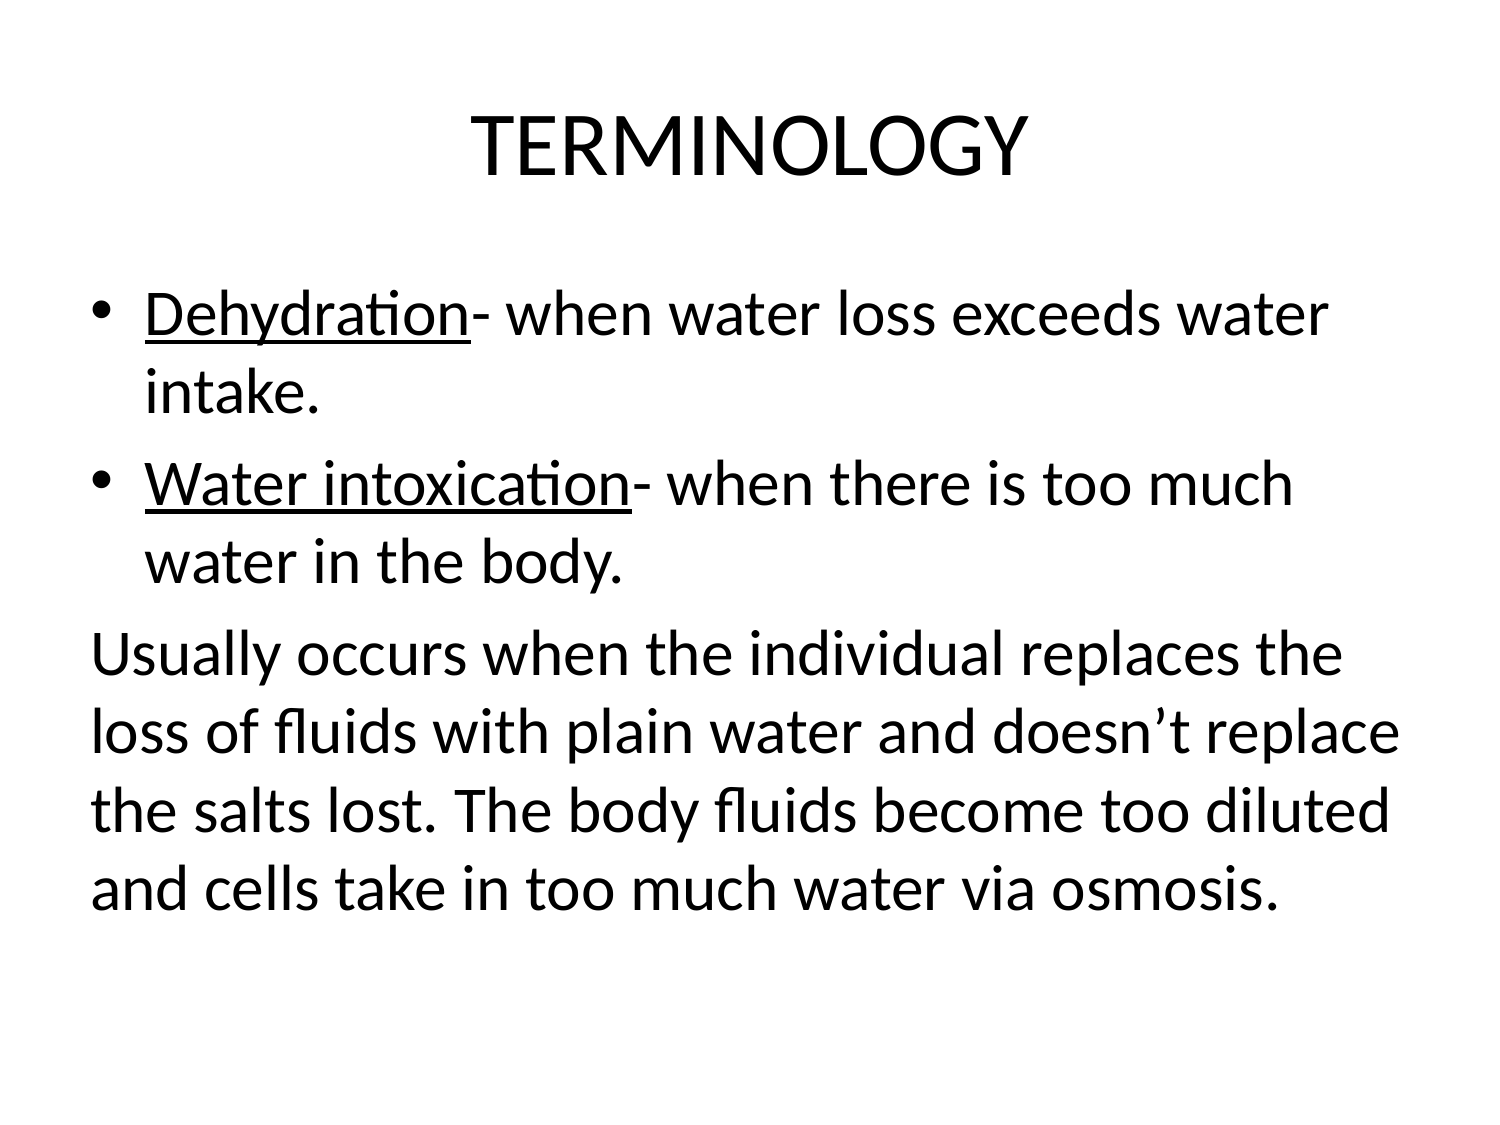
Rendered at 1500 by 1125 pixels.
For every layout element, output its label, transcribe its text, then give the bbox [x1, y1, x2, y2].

title TERMINOLOGY [75, 45, 1425, 233]
list Dehydration- when water loss exceeds water intake. Water intoxication- when there is too much water in the body. Usually occurs when the individual replaces the loss of fluids with plain water and doesn’t replace the salts lost. The body fluids become too diluted and cells take in too much water via osmosis. [75, 262, 1425, 1005]
